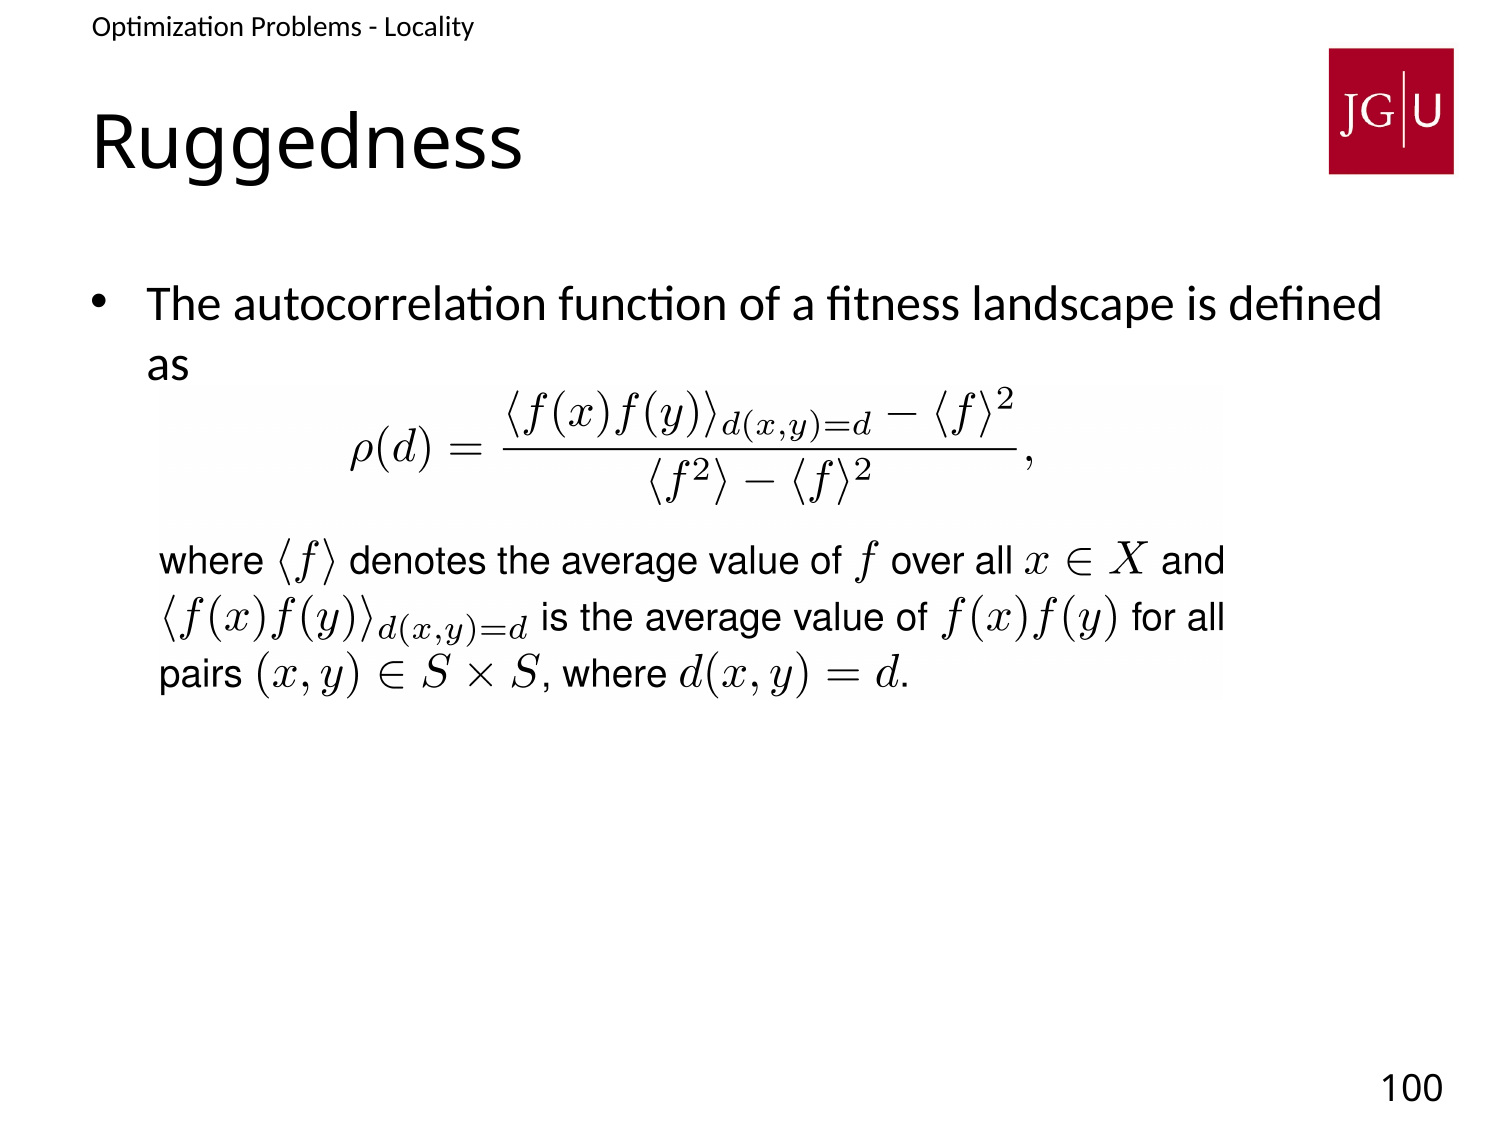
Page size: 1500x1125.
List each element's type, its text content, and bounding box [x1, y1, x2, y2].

title Ruggedness [75, 45, 1329, 233]
list Optimization Problems - Locality [76, 0, 1317, 43]
list The autocorrelation function of a fitness landscape is defined as [75, 262, 1425, 1005]
picture [1328, 42, 1459, 178]
picture [159, 385, 1223, 700]
text_box 3. Problem Difficulty - Locality [29, 12, 1057, 58]
